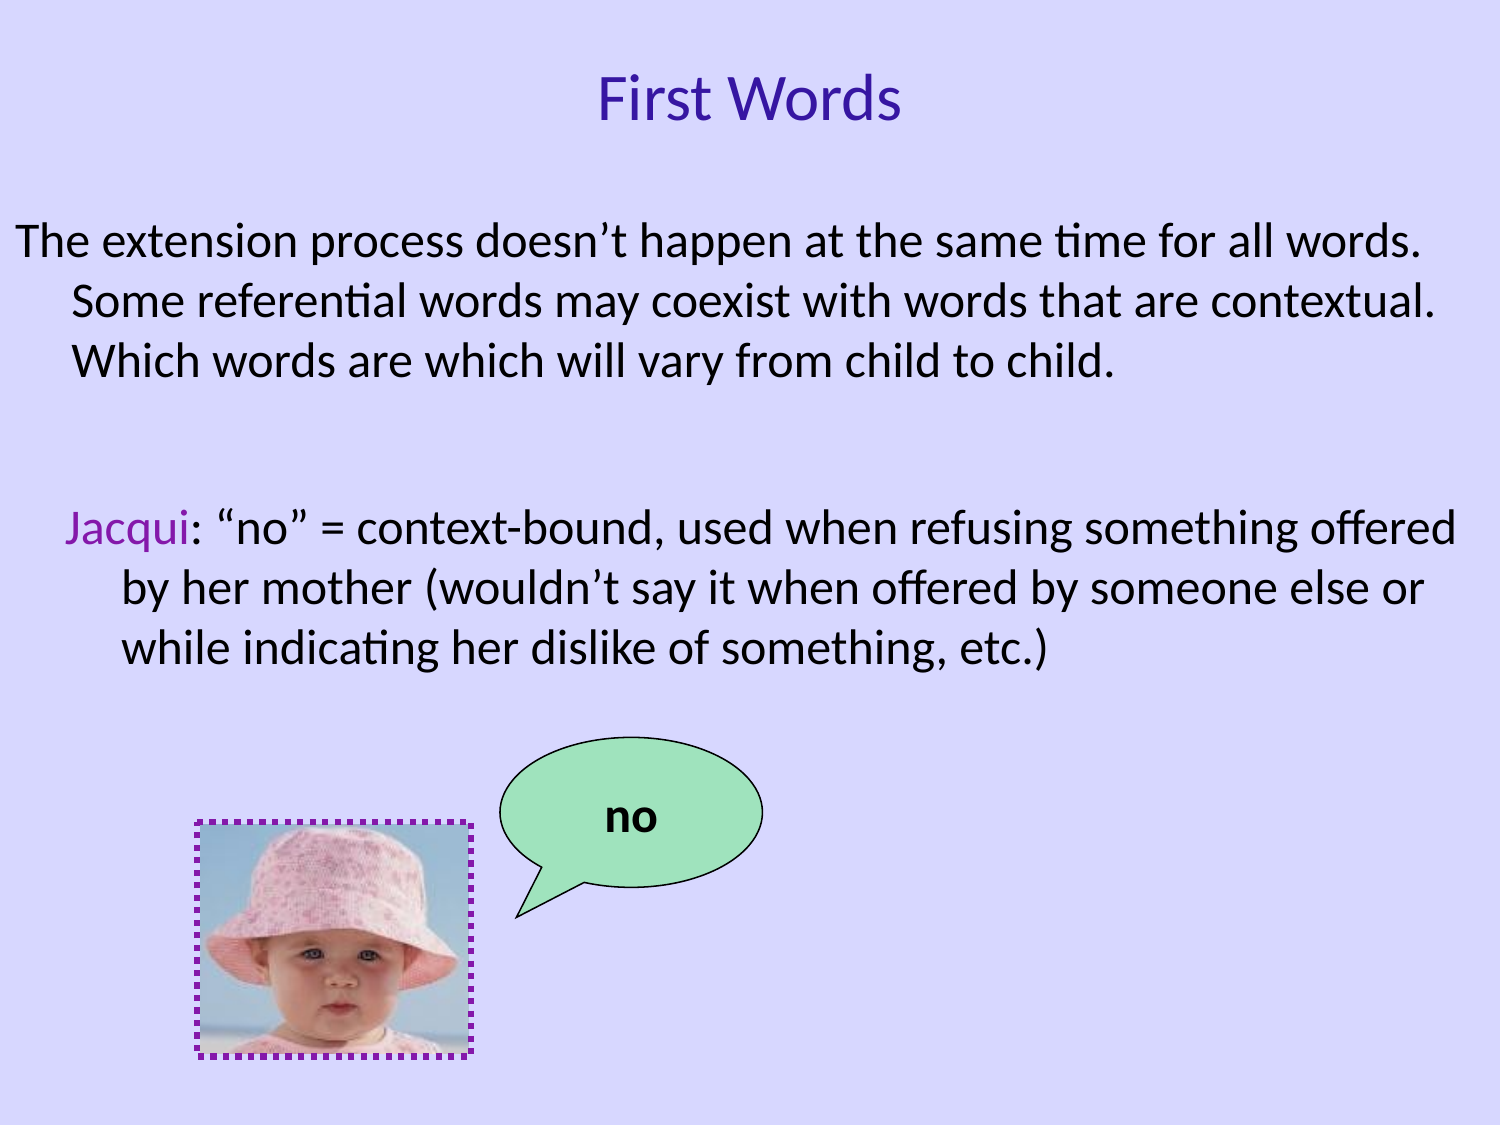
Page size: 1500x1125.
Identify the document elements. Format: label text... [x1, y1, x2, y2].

text_box no [499, 737, 763, 918]
picture [199, 824, 469, 1054]
text_box Jacqui: “no” = context-bound, used when refusing something offered by her mother (wouldn’t say it when offered by someone else or while indicating her dislike of something, etc.) [49, 487, 1475, 713]
list The extension process doesn’t happen at the same time for all words. Some referential words may coexist with words that are contextual. Which words are which will vary from child to child. [0, 199, 1500, 426]
title First Words [112, 0, 1388, 188]
